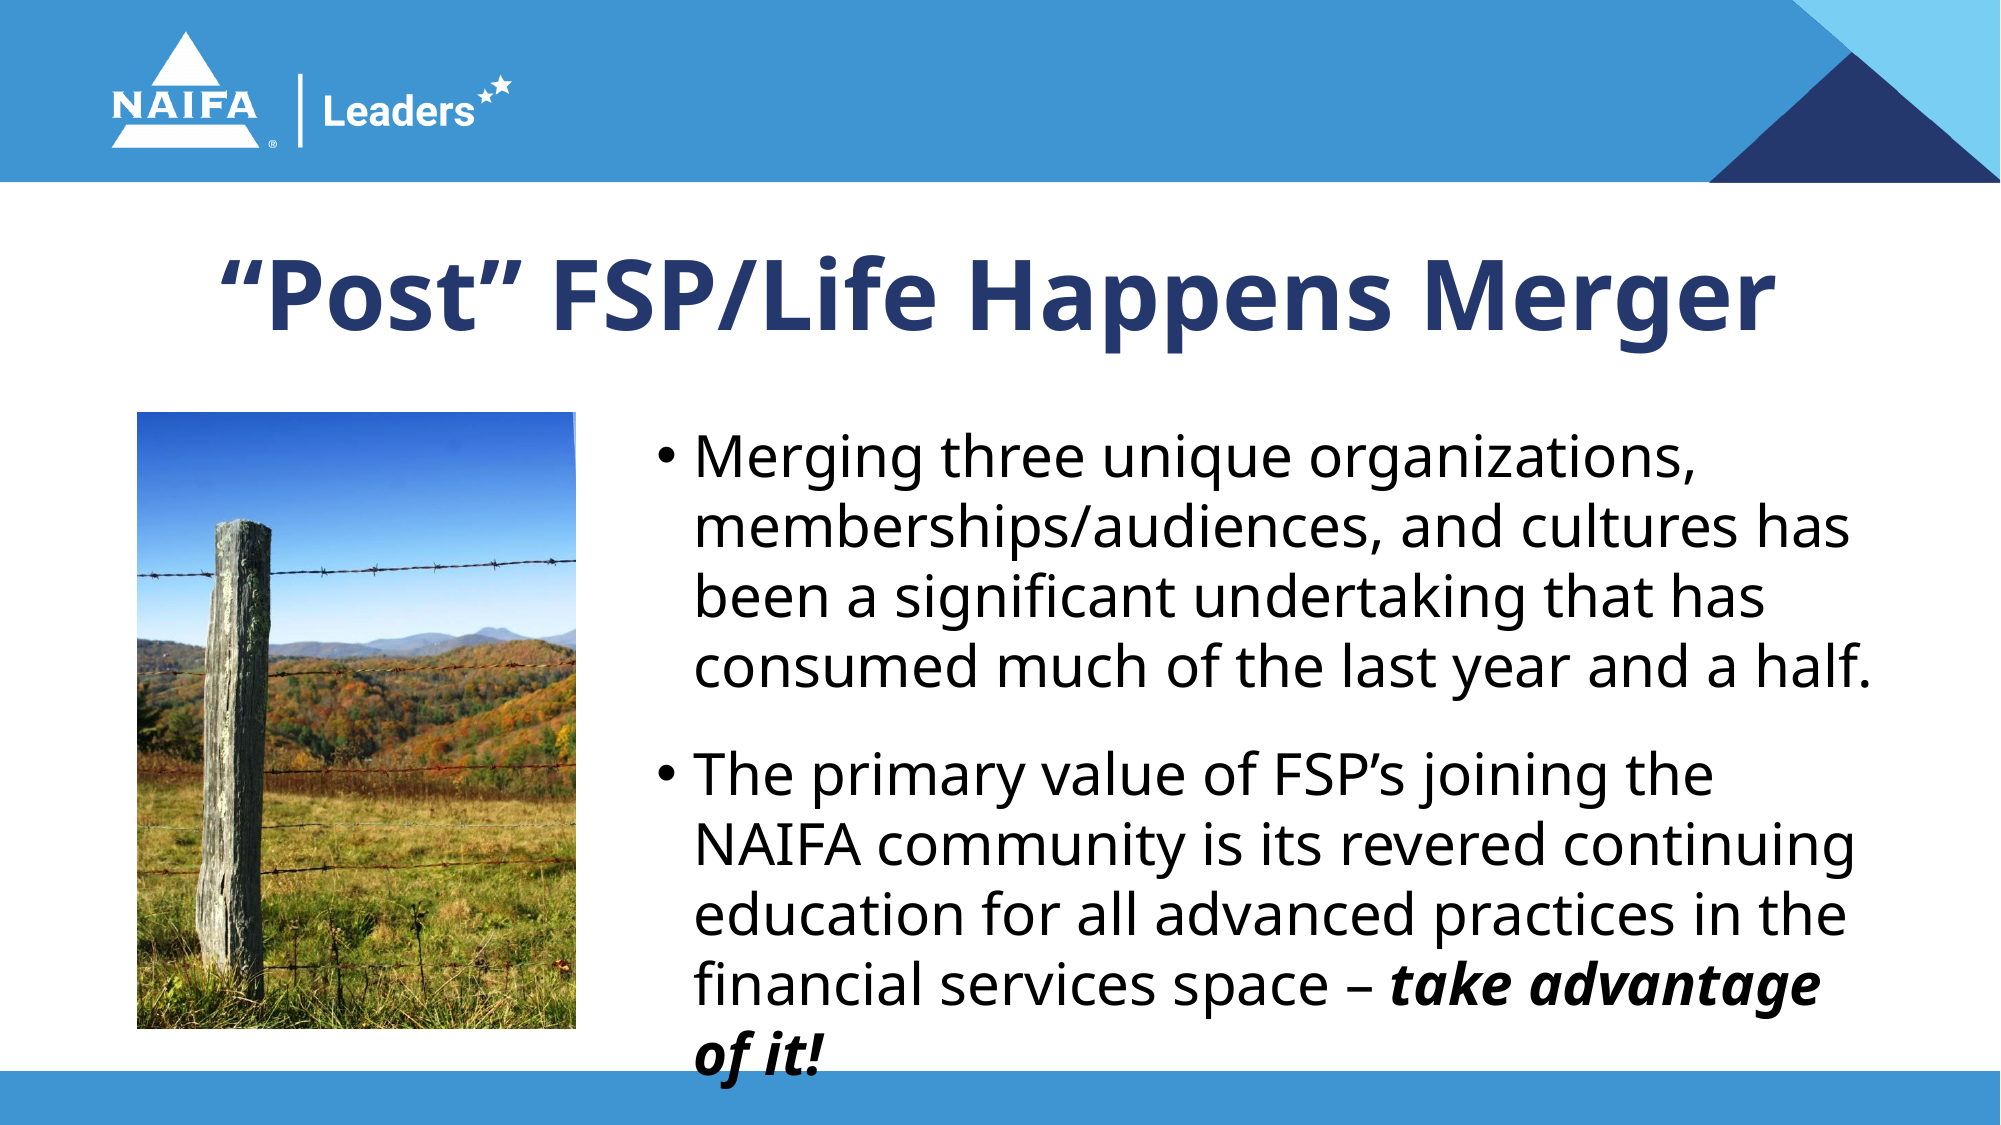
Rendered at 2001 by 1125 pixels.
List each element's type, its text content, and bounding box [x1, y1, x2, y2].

list Merging three unique organizations, memberships/audiences, and cultures has been a significant undertaking that has consumed much of the last year and a half. The primary value of FSP’s joining the NAIFA community is its revered continuing education for all advanced practices in the financial services space – take advantage of it! [641, 412, 1907, 1029]
picture [1708, 0, 2001, 183]
title “Post” FSP/Life Happens Merger [137, 190, 1863, 408]
picture [137, 412, 576, 1029]
picture [111, 31, 512, 148]
